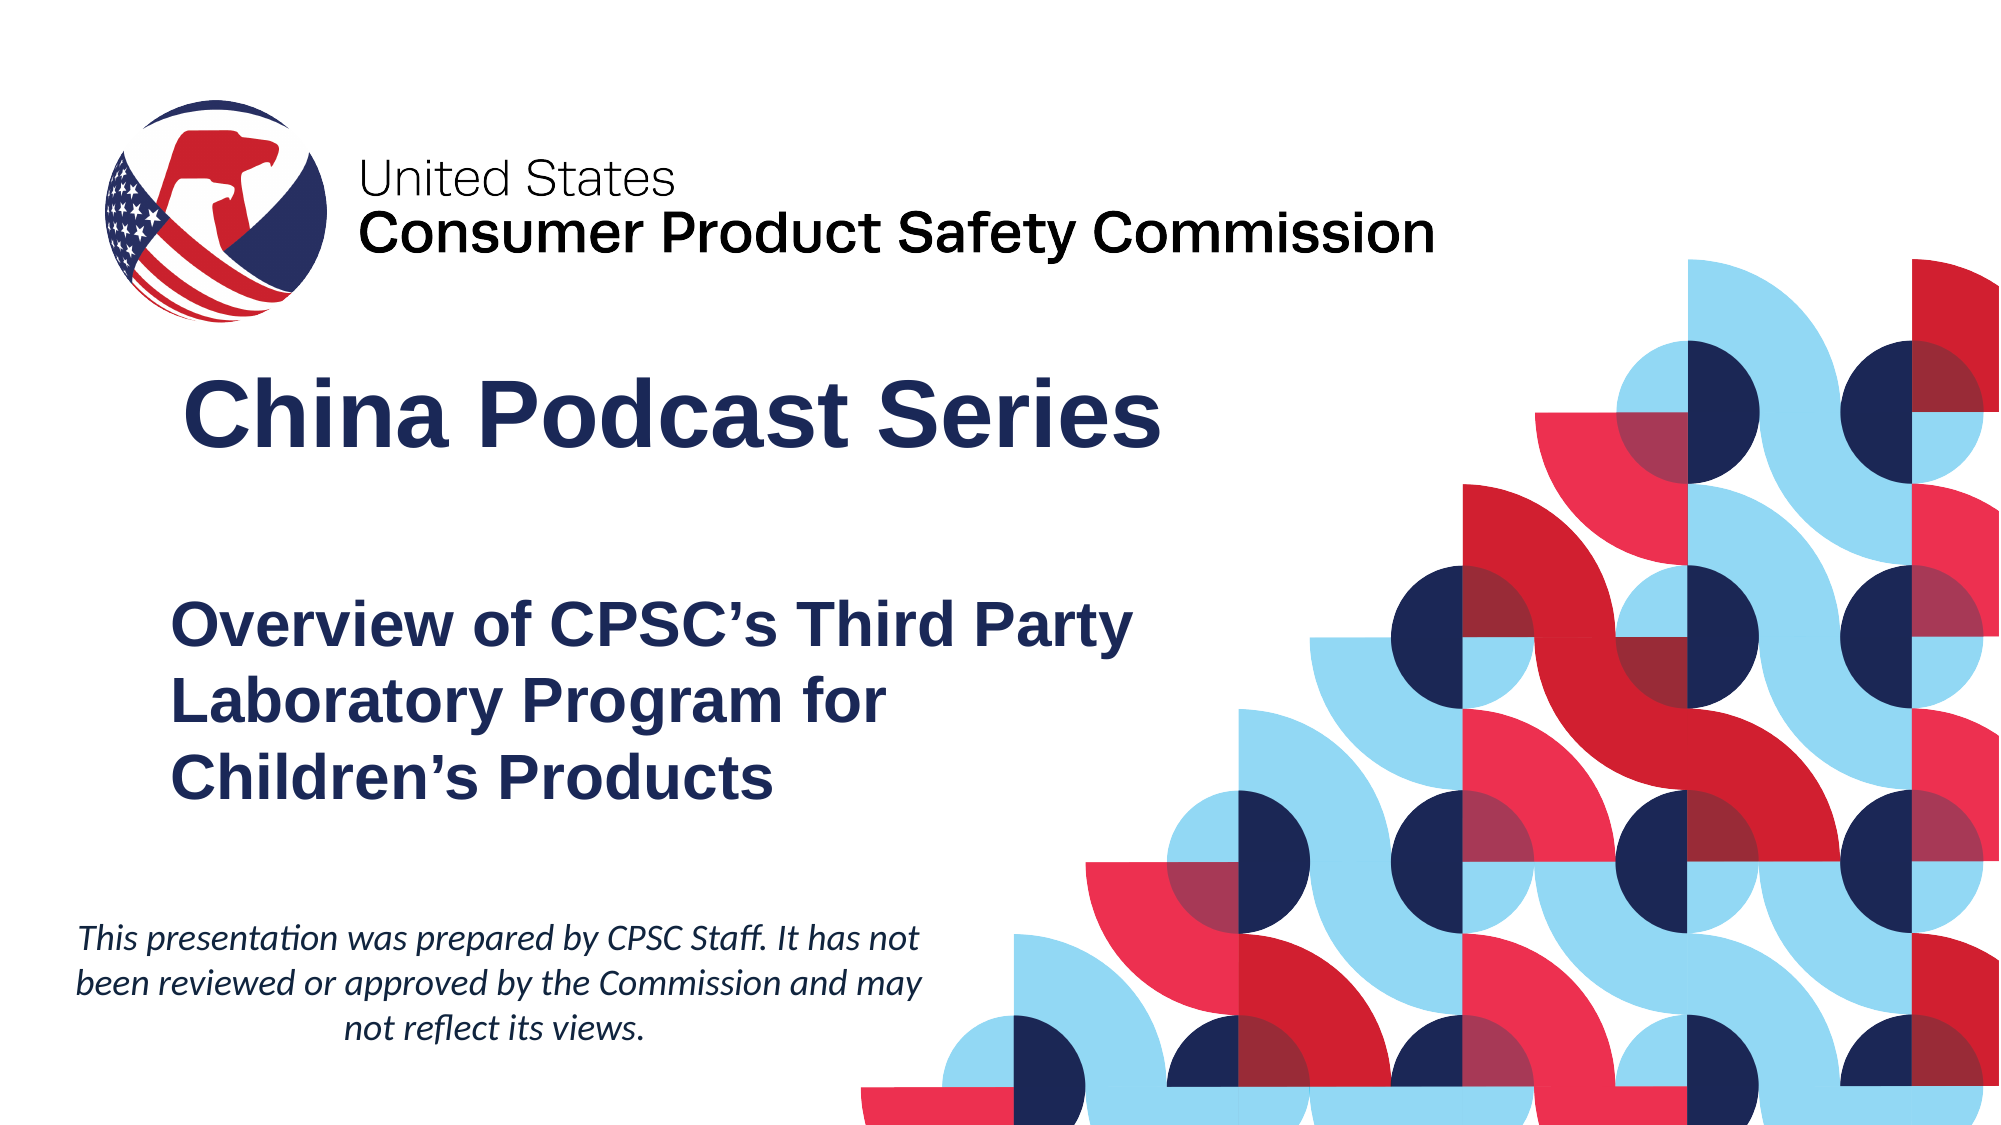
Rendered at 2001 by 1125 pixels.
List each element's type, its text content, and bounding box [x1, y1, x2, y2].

text_box This presentation was prepared by CPSC Staff. It has not been reviewed or approved by the Commission and may not reflect its views. [47, 905, 951, 1119]
picture [105, 1, 2000, 1125]
list China Podcast Series Overview of CPSC’s Third Party Laboratory Program for Children’s Products [155, 344, 1194, 858]
